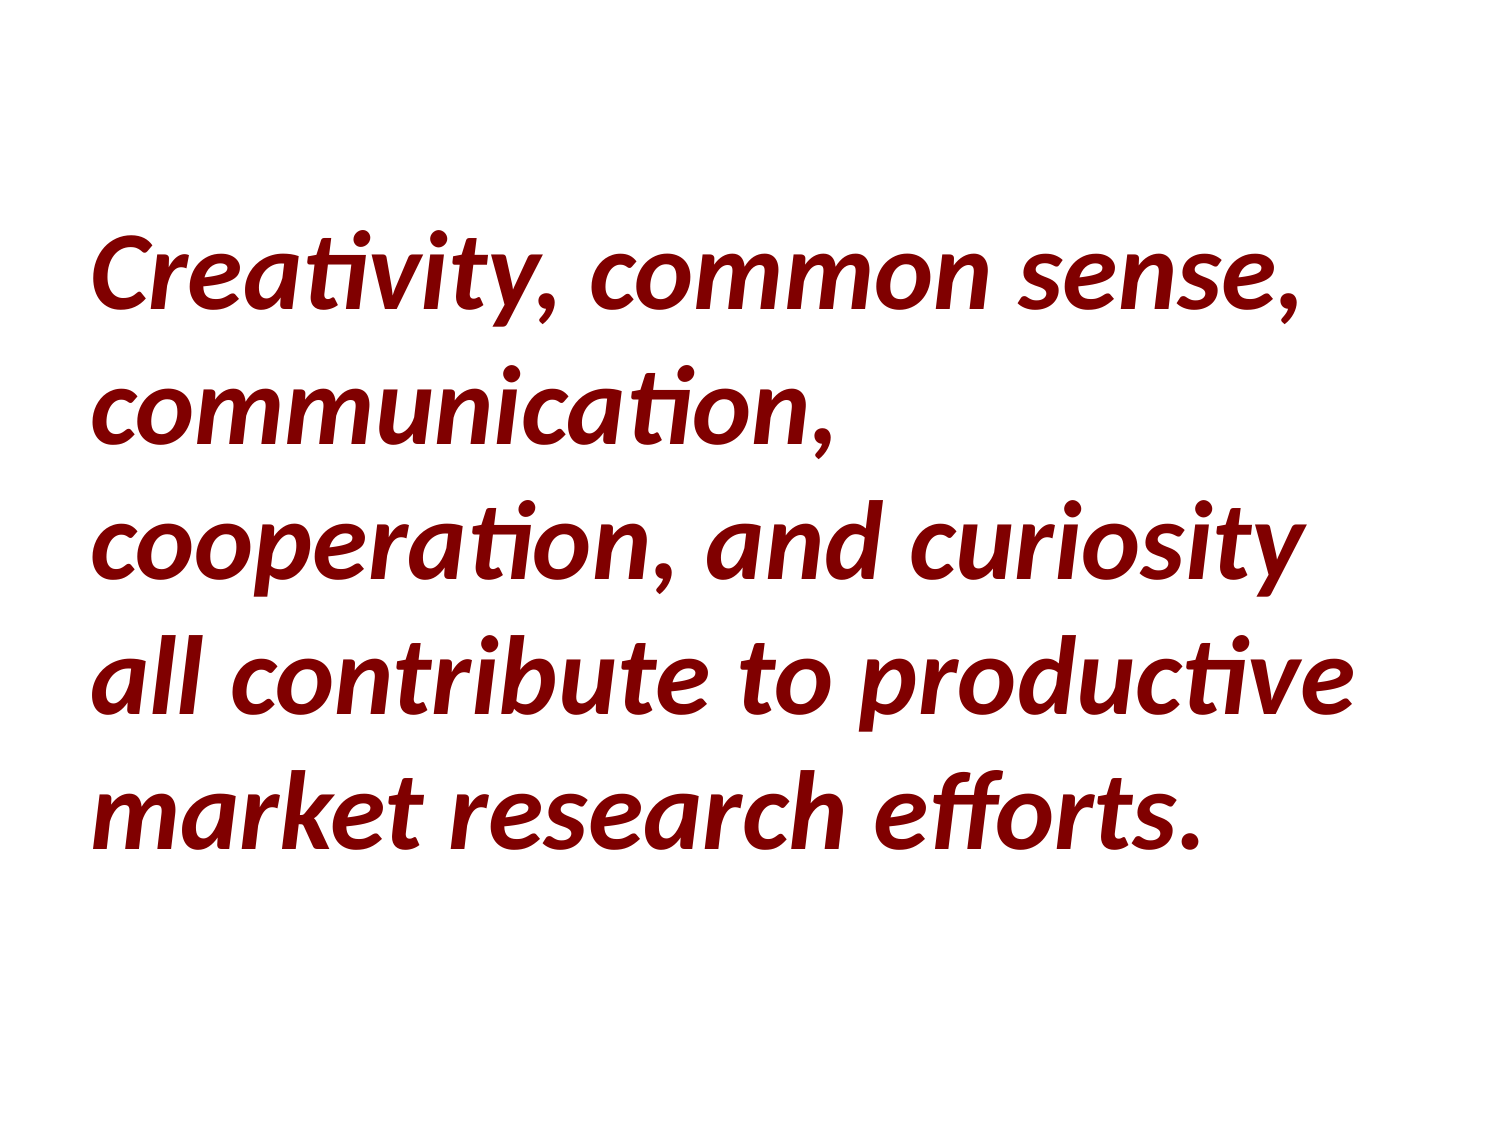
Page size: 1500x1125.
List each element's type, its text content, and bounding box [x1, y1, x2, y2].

title Creativity, common sense, communication, cooperation, and curiosity all contribute to productive market research efforts. [75, 45, 1450, 1025]
